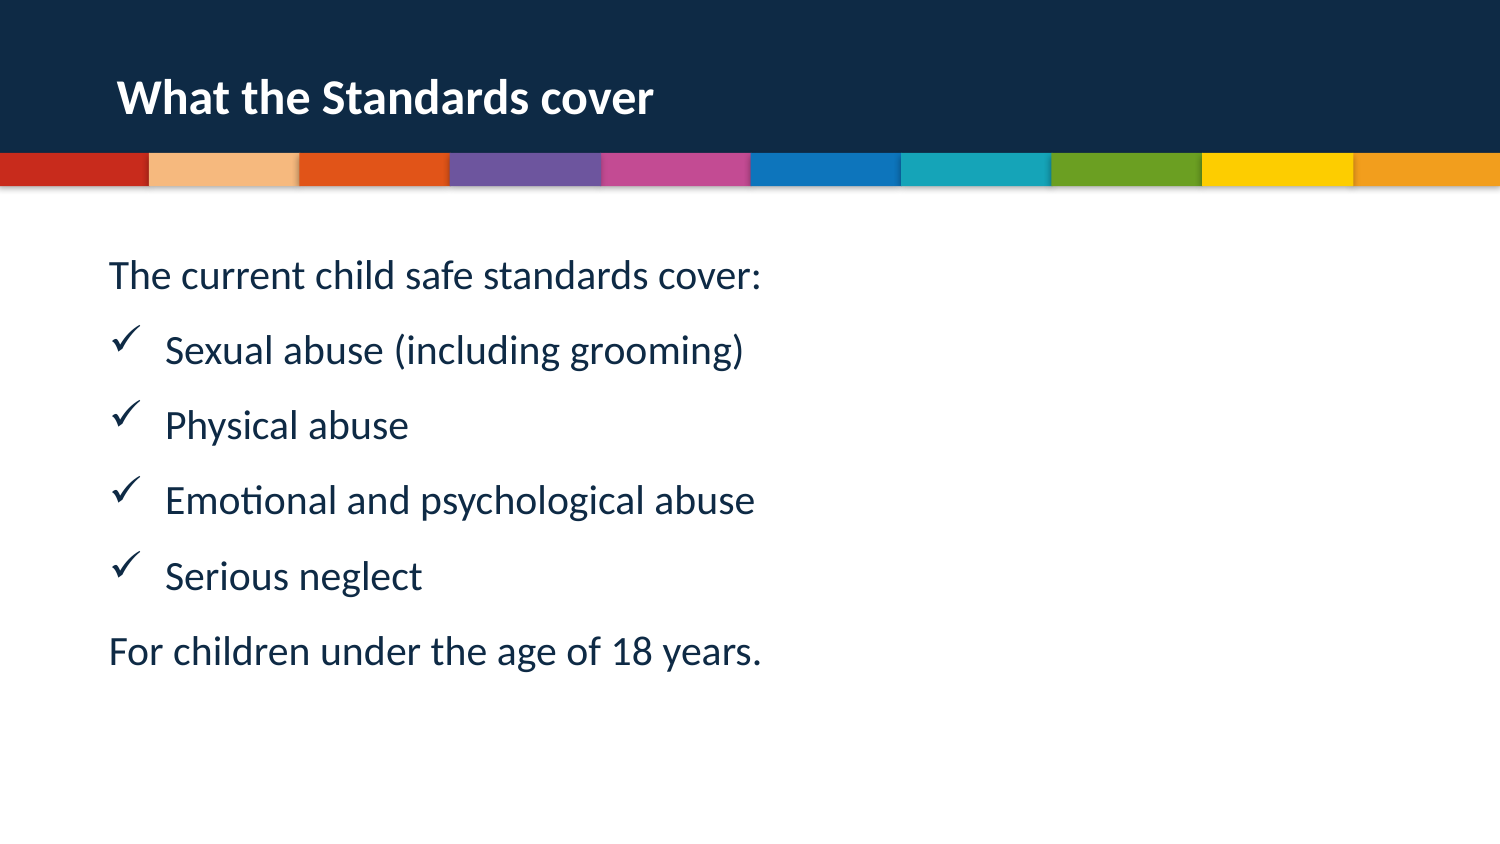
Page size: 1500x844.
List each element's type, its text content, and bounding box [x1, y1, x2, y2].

list The current child safe standards cover: Sexual abuse (including grooming) Physical abuse Emotional and psychological abuse Serious neglect For children under the age of 18 years. [102, 244, 836, 729]
title What the Standards cover [102, 33, 1398, 155]
